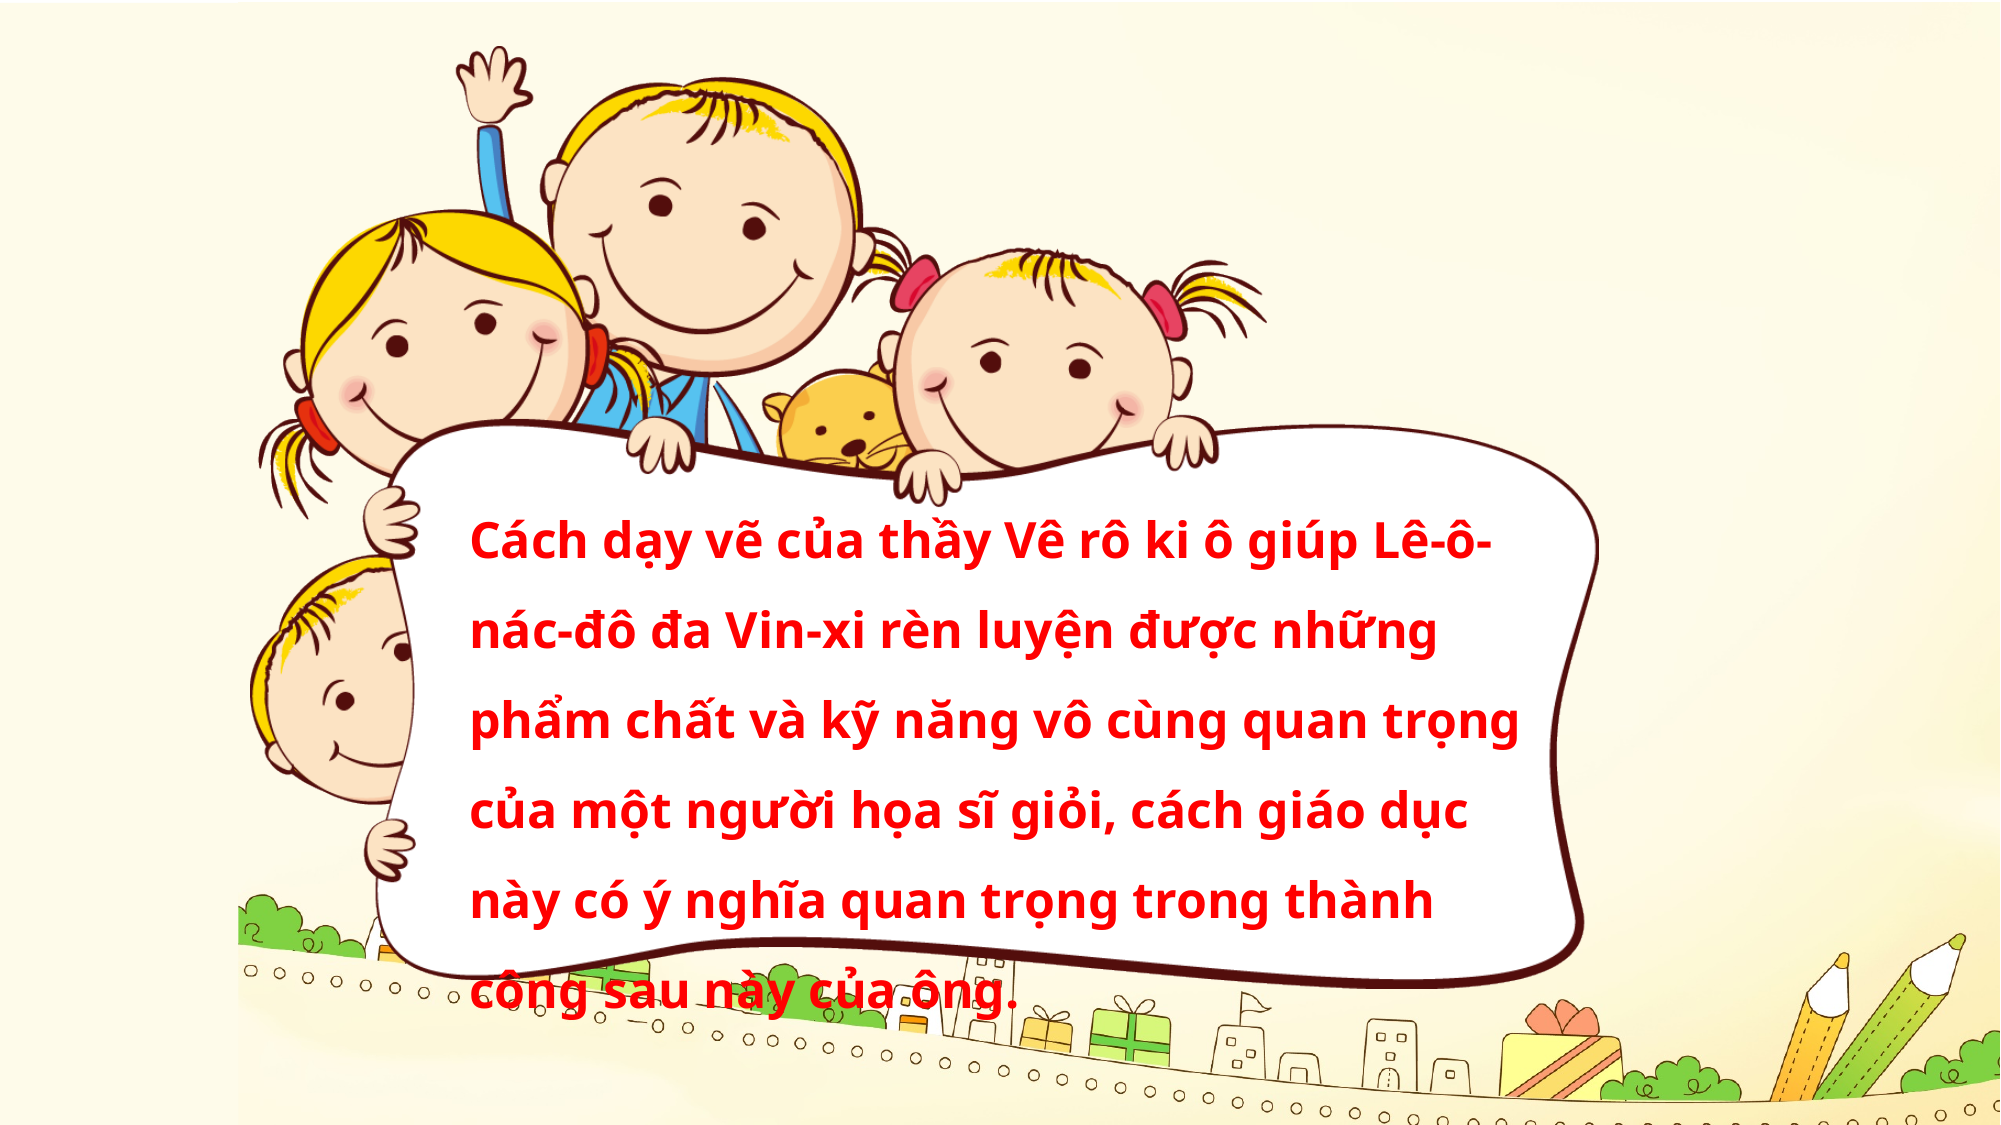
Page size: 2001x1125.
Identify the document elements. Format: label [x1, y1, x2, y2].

picture [250, 46, 1599, 989]
text_box [0, 2, 2000, 1125]
